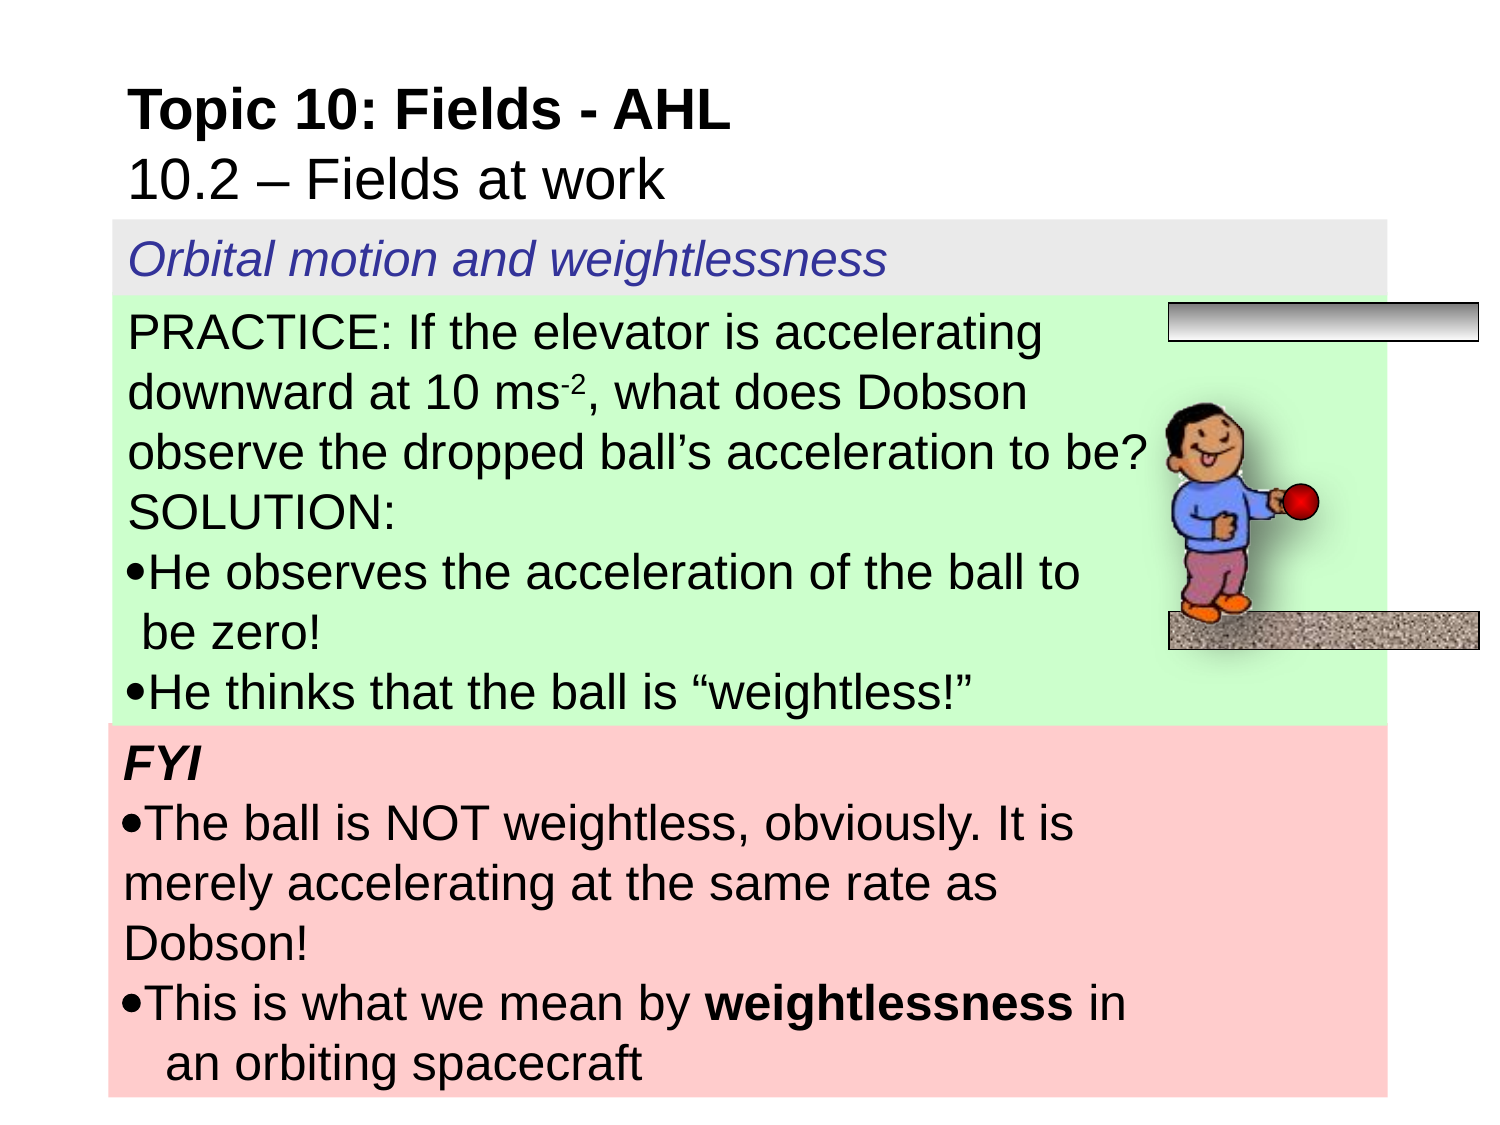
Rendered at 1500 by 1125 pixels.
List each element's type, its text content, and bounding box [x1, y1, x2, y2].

text_box Topic 10: Fields - AHL 10.2 – Fields at work [112, 67, 1388, 215]
text_box PRACTICE: If the elevator is accelerating downward at 10 ms-2, what does Dobson observe the dropped ball’s acceleration to be? SOLUTION: He observes the acceleration of the ball to be zero! He thinks that the ball is “weightless!” [112, 296, 1388, 726]
text_box Orbital motion and weightlessness [112, 219, 1388, 296]
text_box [1157, 302, 1480, 650]
text_box FYI The ball is NOT weightless, obviously. It is merely accelerating at the same rate as Dobson! This is what we mean by weightlessness in an orbiting spacecraft [108, 723, 1388, 1098]
